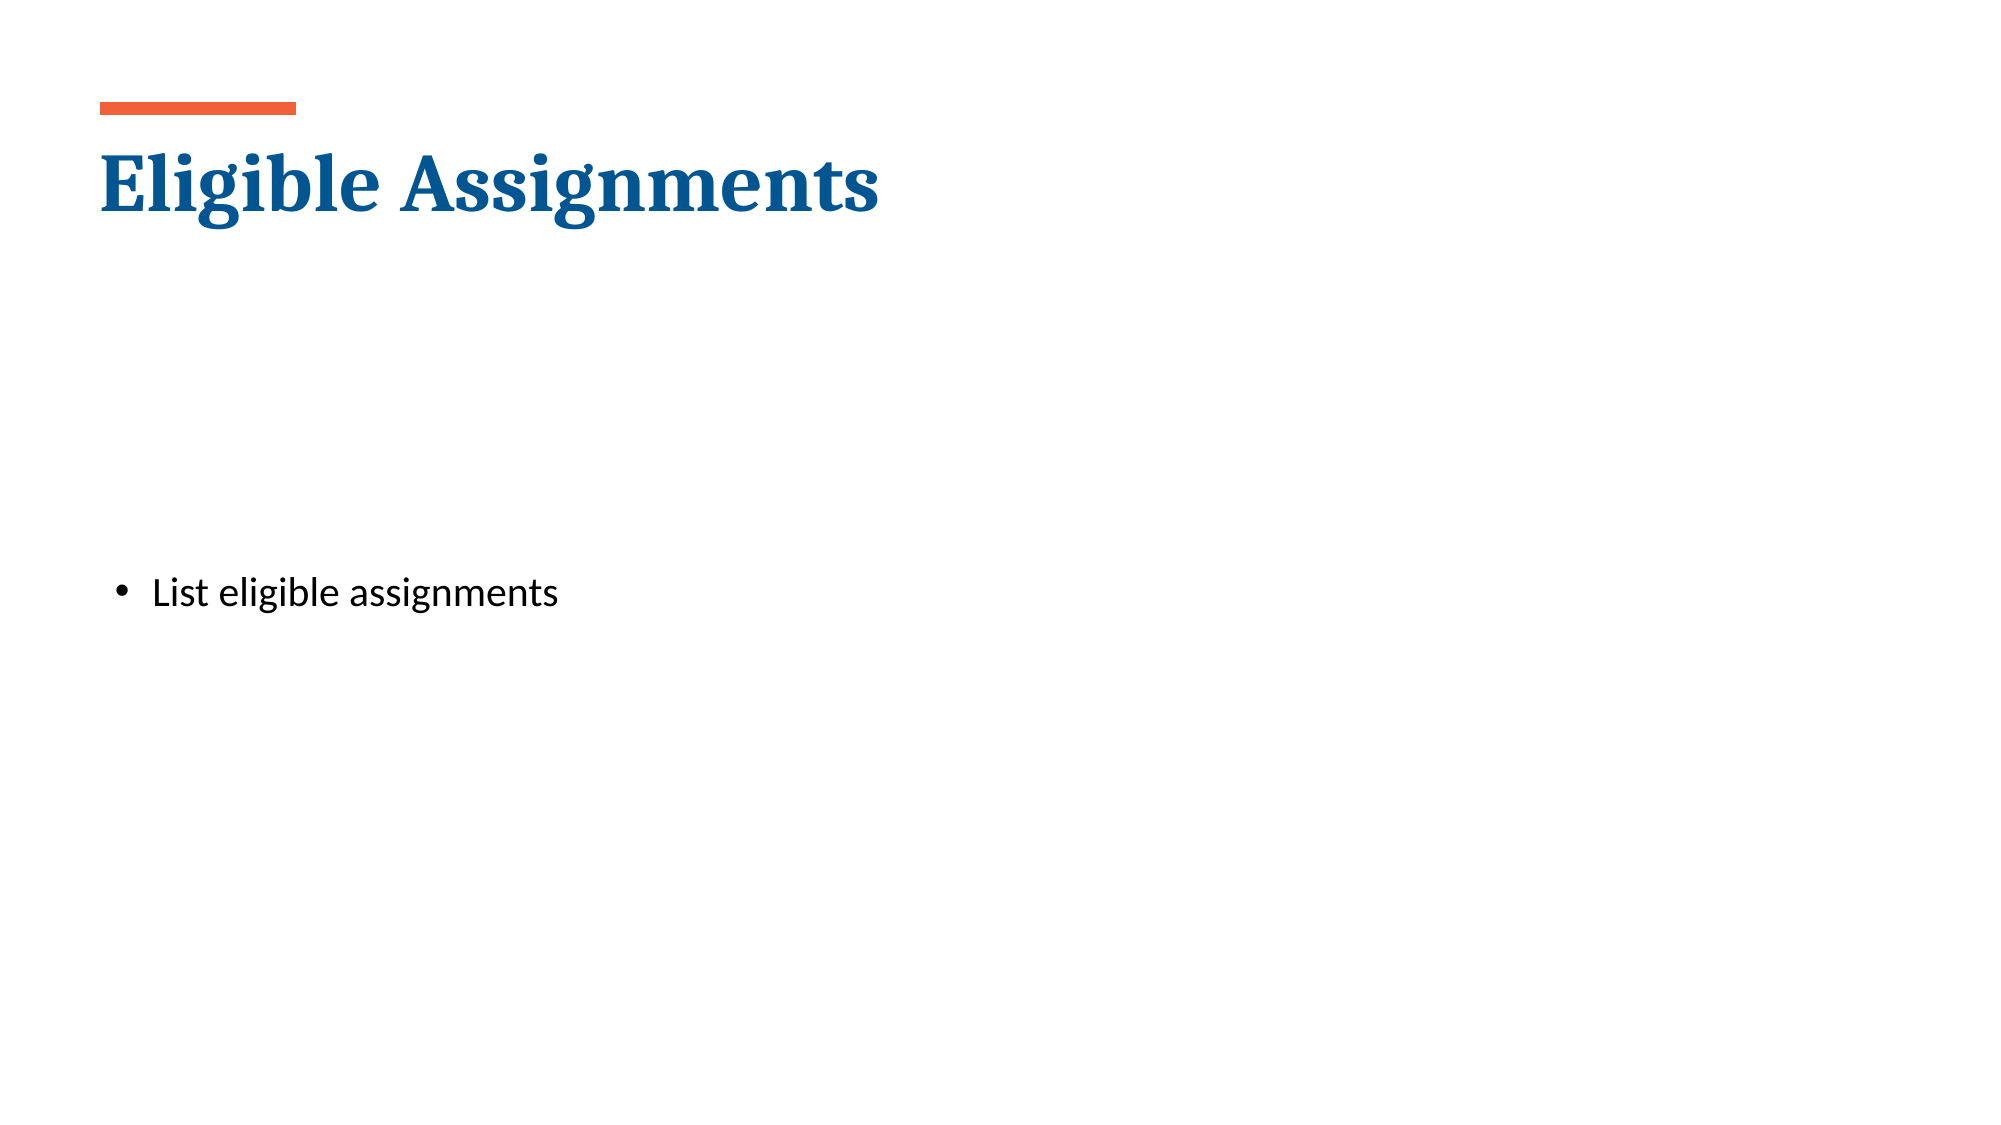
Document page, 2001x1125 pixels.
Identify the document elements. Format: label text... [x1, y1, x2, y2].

title Eligible Assignments [99, 120, 1000, 510]
list List eligible assignments [99, 562, 1753, 1017]
